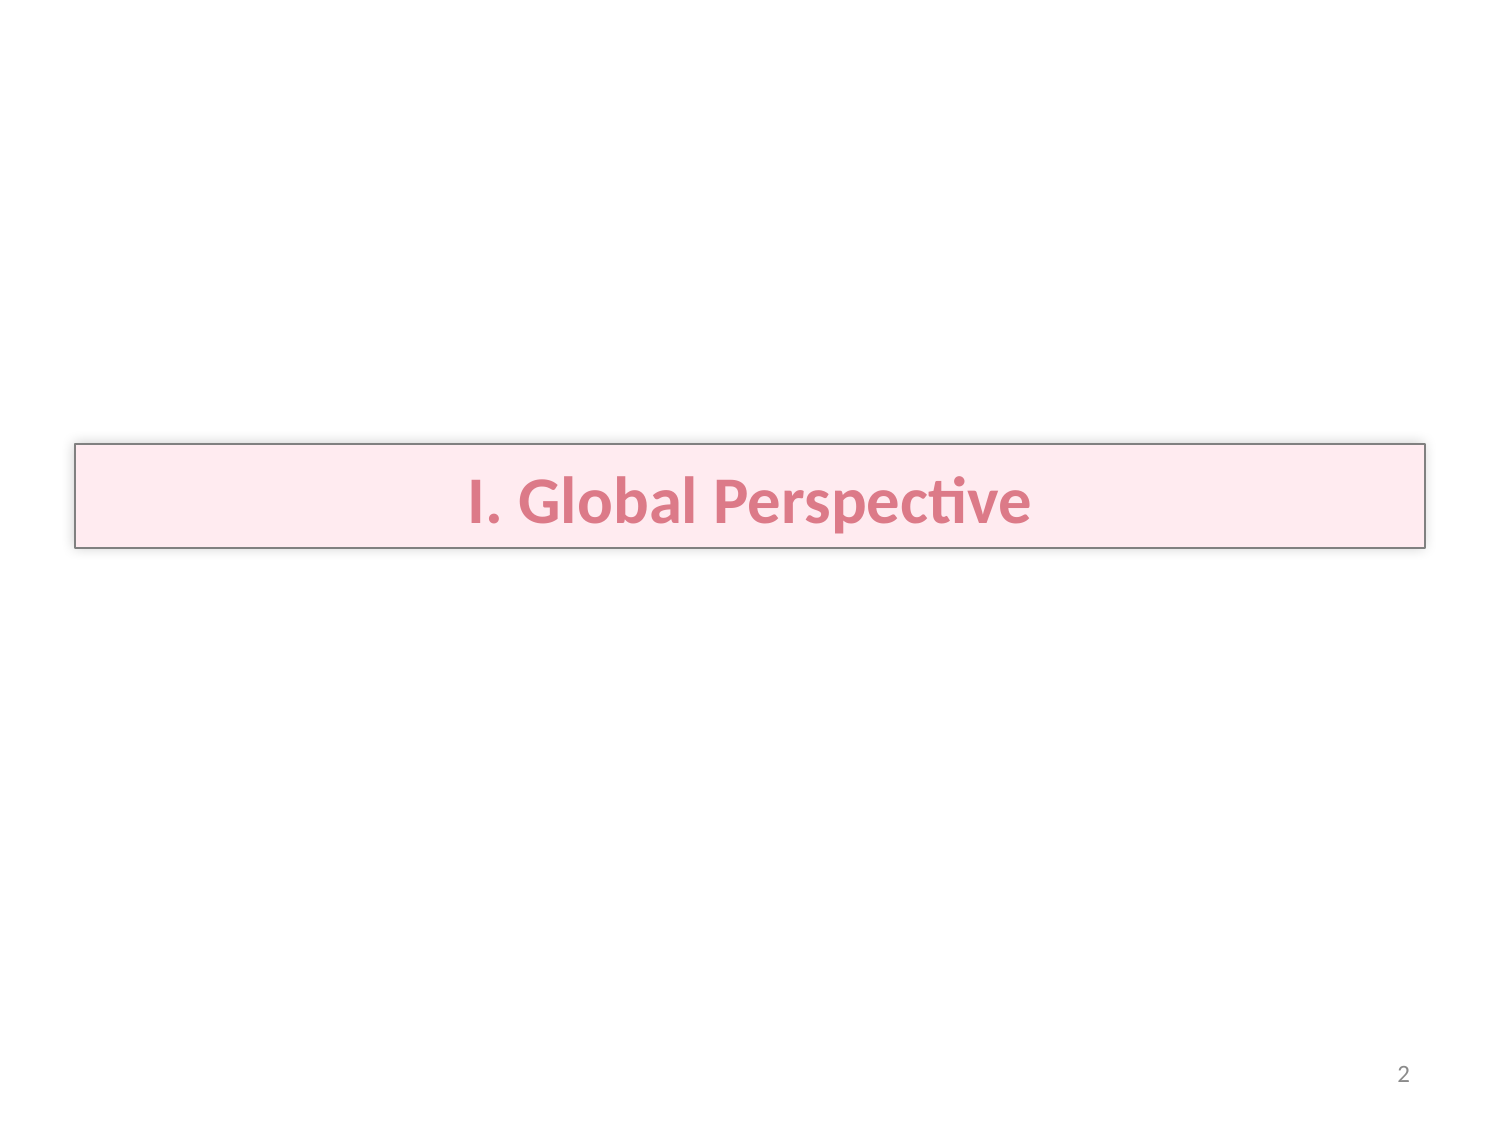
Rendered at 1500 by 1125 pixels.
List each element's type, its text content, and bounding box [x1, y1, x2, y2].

slide_number 2 [1074, 1042, 1425, 1103]
title I. Global Perspective [75, 444, 1425, 549]
